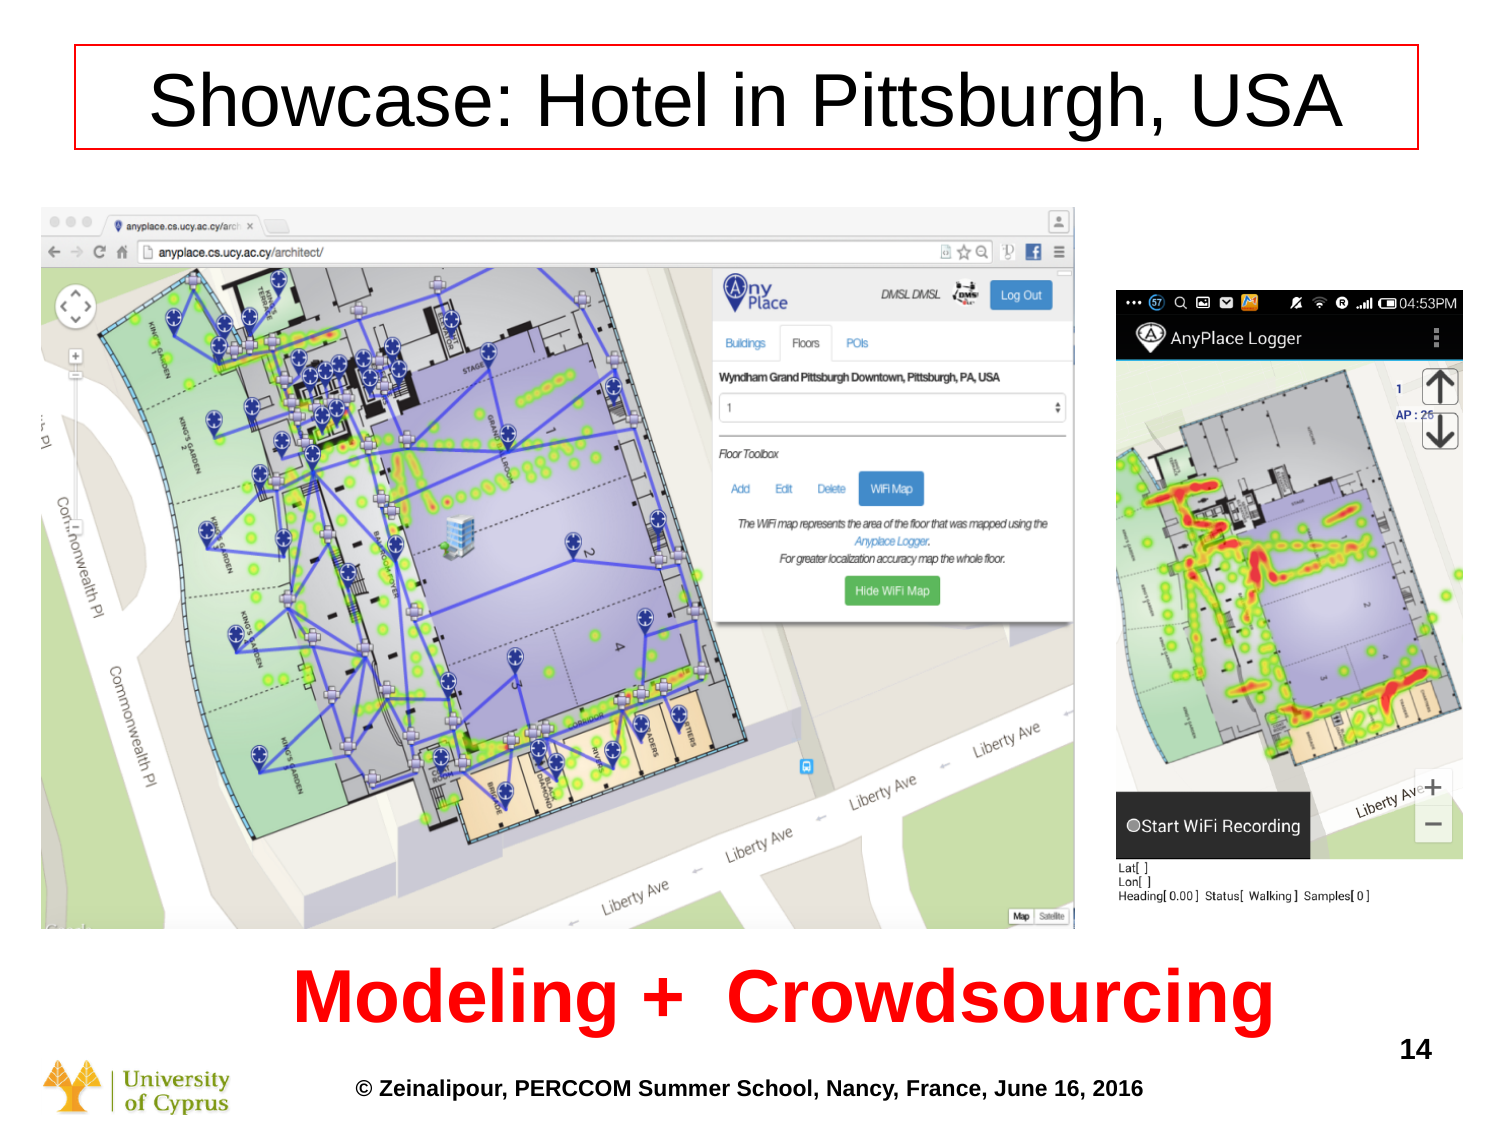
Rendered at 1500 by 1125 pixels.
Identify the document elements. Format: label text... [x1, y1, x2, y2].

picture [40, 207, 1075, 929]
picture [1115, 290, 1463, 907]
picture [41, 1058, 231, 1115]
title Showcase: Hotel in Pittsburgh, USA [74, 44, 1419, 150]
text_box Modeling + Crowdsourcing [277, 940, 1317, 1046]
